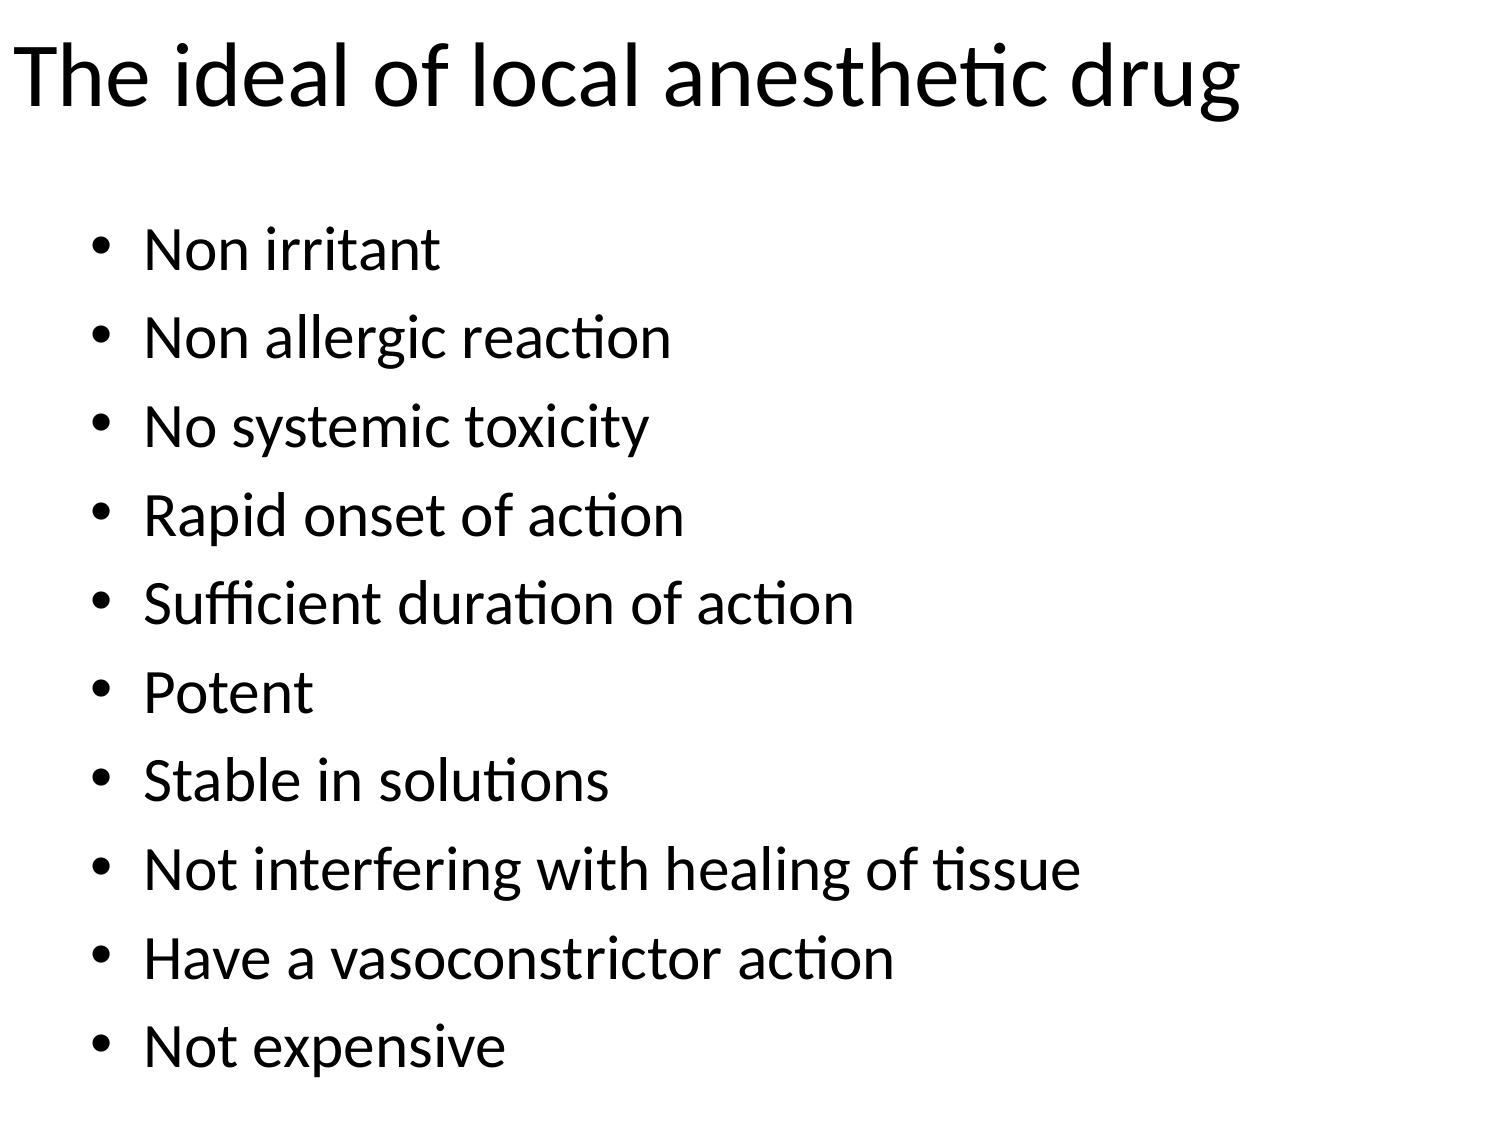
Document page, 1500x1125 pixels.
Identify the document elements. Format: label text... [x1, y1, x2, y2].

title The ideal of local anesthetic drug [0, 0, 1304, 164]
list Non irritant Non allergic reaction No systemic toxicity Rapid onset of action Sufficient duration of action Potent Stable in solutions Not interfering with healing of tissue Have a vasoconstrictor action Not expensive [75, 199, 1425, 1090]
